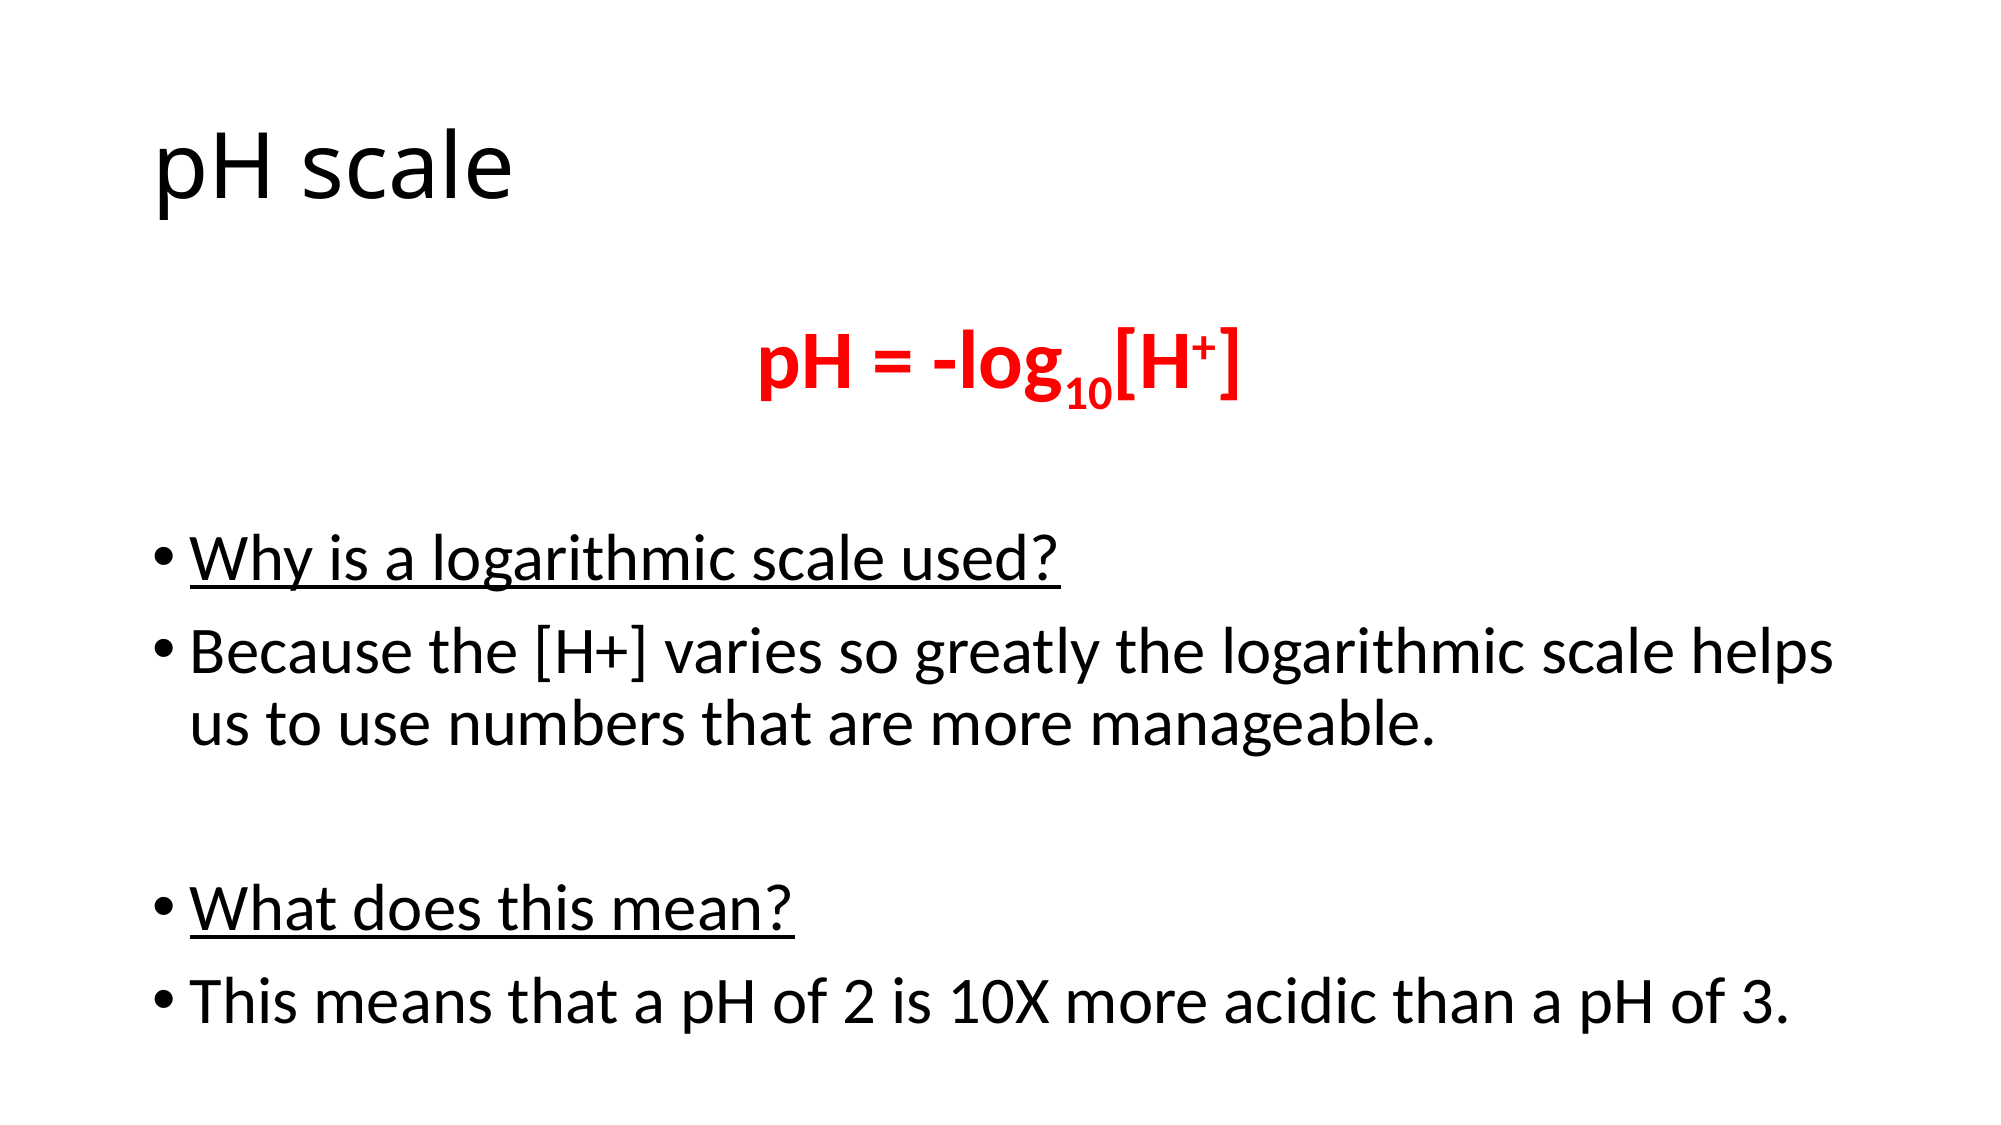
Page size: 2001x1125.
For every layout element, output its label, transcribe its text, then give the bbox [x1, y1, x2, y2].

title pH scale [137, 59, 1863, 278]
list pH = -log10[H+] Why is a logarithmic scale used? Because the [H+] varies so greatly the logarithmic scale helps us to use numbers that are more manageable. What does this mean? This means that a pH of 2 is 10X more acidic than a pH of 3. [137, 299, 1863, 1014]
